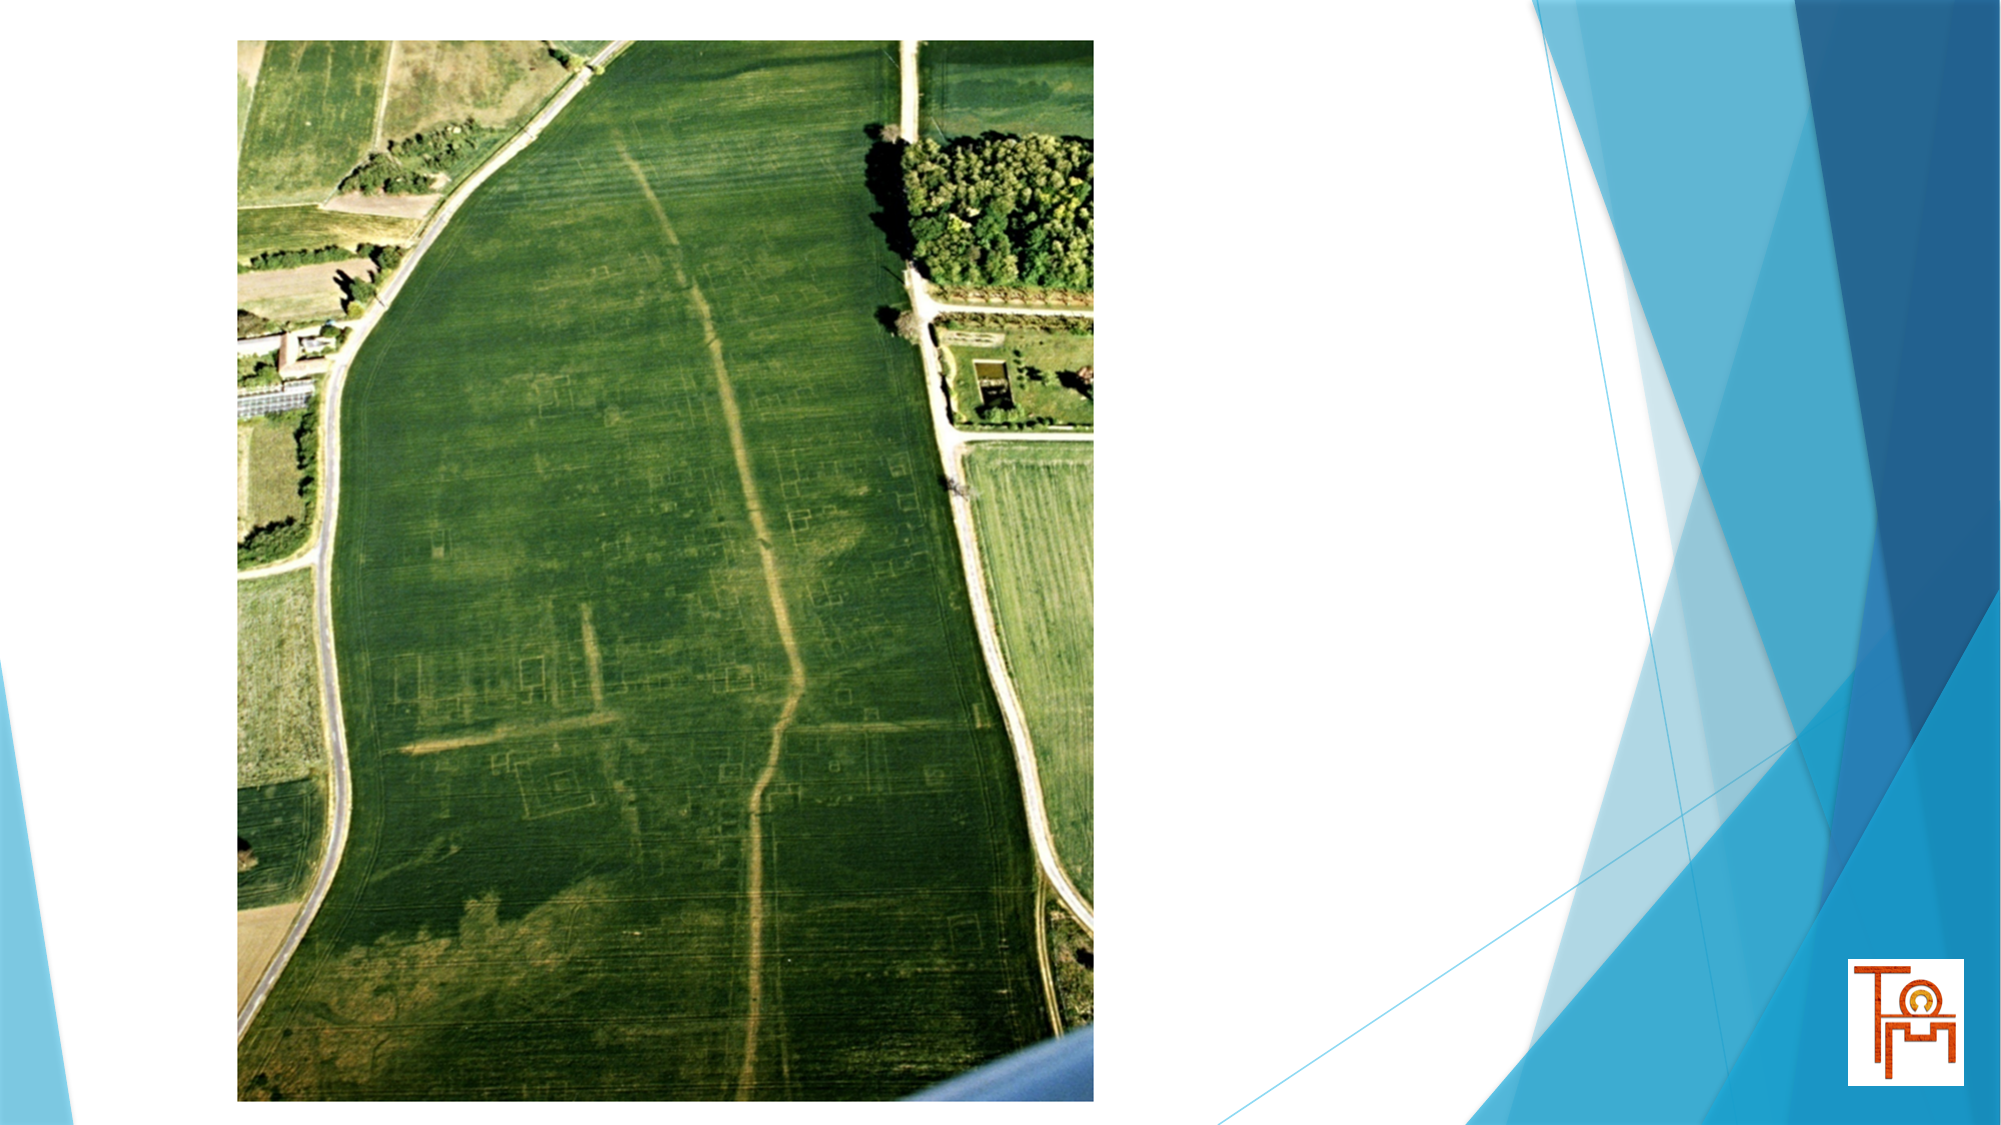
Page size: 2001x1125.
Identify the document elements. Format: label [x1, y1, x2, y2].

picture [1847, 959, 1965, 1087]
picture [235, 37, 1096, 1104]
